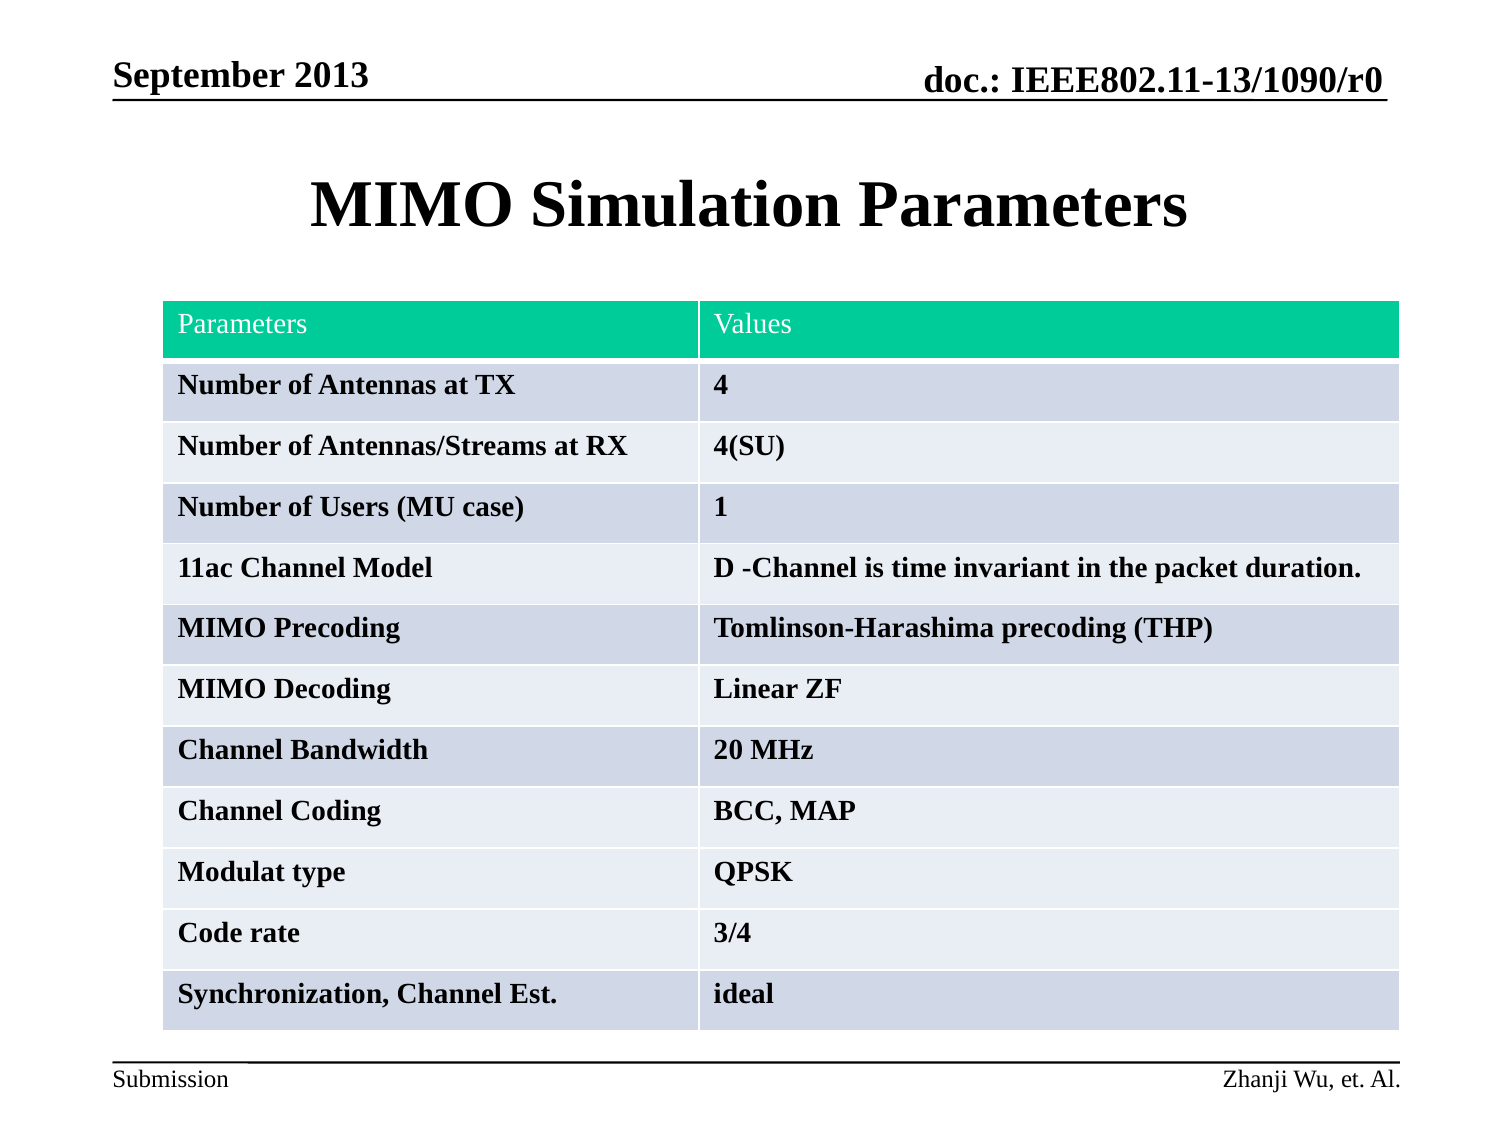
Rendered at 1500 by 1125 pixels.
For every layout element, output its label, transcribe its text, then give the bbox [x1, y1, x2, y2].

table_cell 20 MHz [700, 727, 1399, 786]
table_header Values [700, 301, 1399, 358]
table_cell 3/4 [700, 910, 1399, 969]
table_cell ideal [700, 971, 1399, 1030]
table_cell Modulat type [163, 849, 698, 908]
table_cell MIMO Decoding [163, 666, 698, 725]
table_cell Number of Antennas at TX [163, 364, 698, 421]
table_cell 4(SU) [700, 423, 1399, 482]
table_cell 11ac Channel Model [163, 544, 698, 604]
footer Zhanji Wu, et. Al. [1219, 1061, 1402, 1093]
table_header Parameters [163, 301, 698, 358]
table_cell 1 [700, 484, 1399, 543]
table_cell Number of Antennas/Streams at RX [163, 423, 698, 482]
table_cell MIMO Precoding [163, 605, 698, 664]
table_cell Synchronization, Channel Est. [163, 971, 698, 1030]
table_cell QPSK [700, 849, 1399, 908]
table_cell Number of Users (MU case) [163, 484, 698, 543]
table_cell D -Channel is time invariant in the packet duration. [700, 544, 1399, 604]
table_cell BCC, MAP [700, 788, 1399, 847]
table_cell Channel Coding [163, 788, 698, 847]
table_cell Channel Bandwidth [163, 727, 698, 786]
table_cell Linear ZF [700, 666, 1399, 725]
title MIMO Simulation Parameters [112, 112, 1388, 288]
table_cell Code rate [163, 910, 698, 969]
table_cell 4 [700, 364, 1399, 421]
table_cell Tomlinson-Harashima precoding (THP) [700, 605, 1399, 664]
